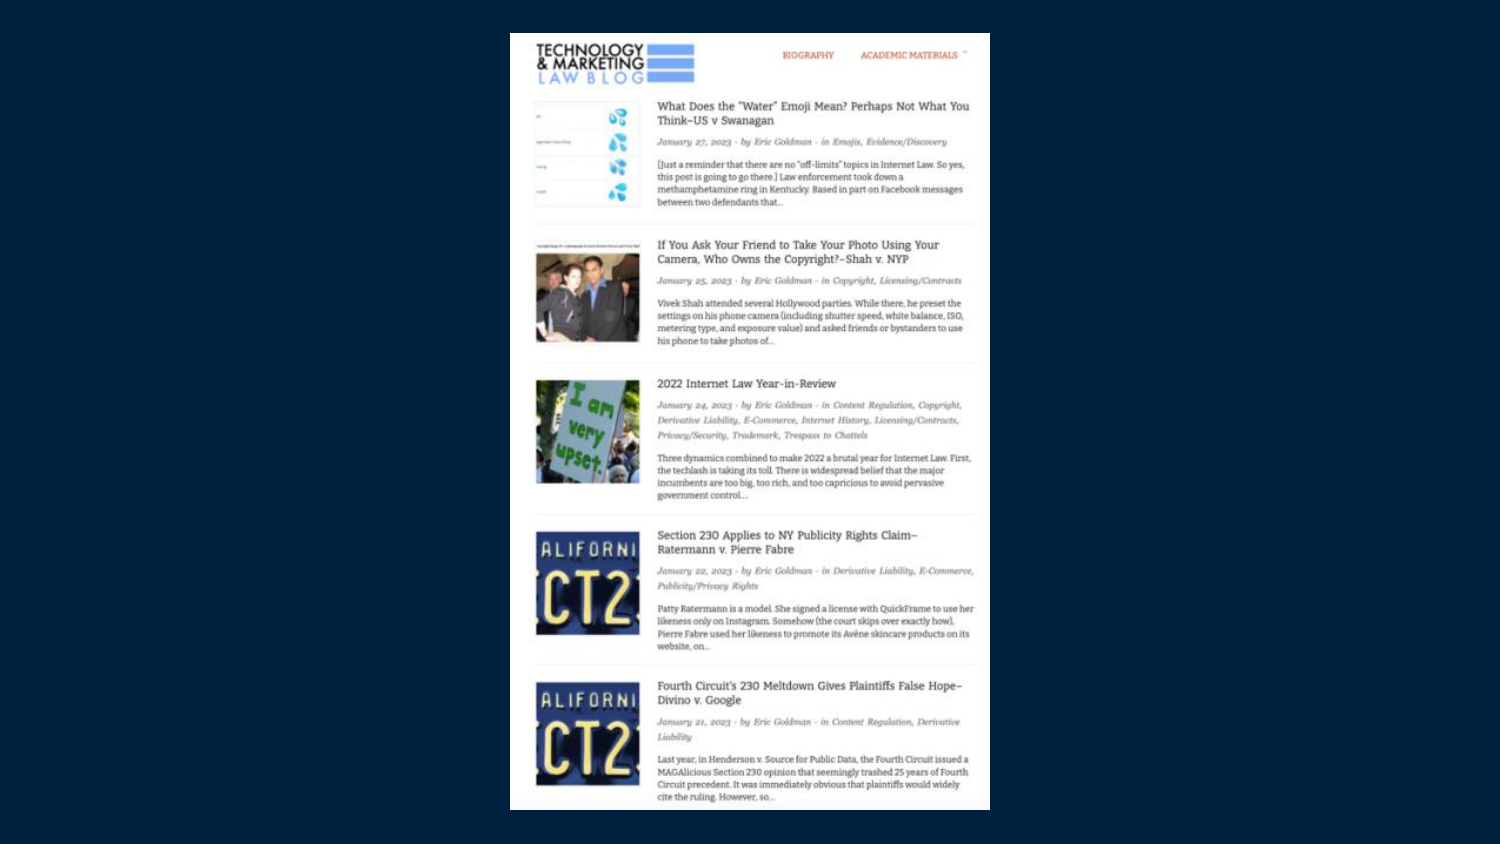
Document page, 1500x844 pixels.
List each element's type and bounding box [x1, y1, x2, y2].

picture [510, 33, 990, 811]
